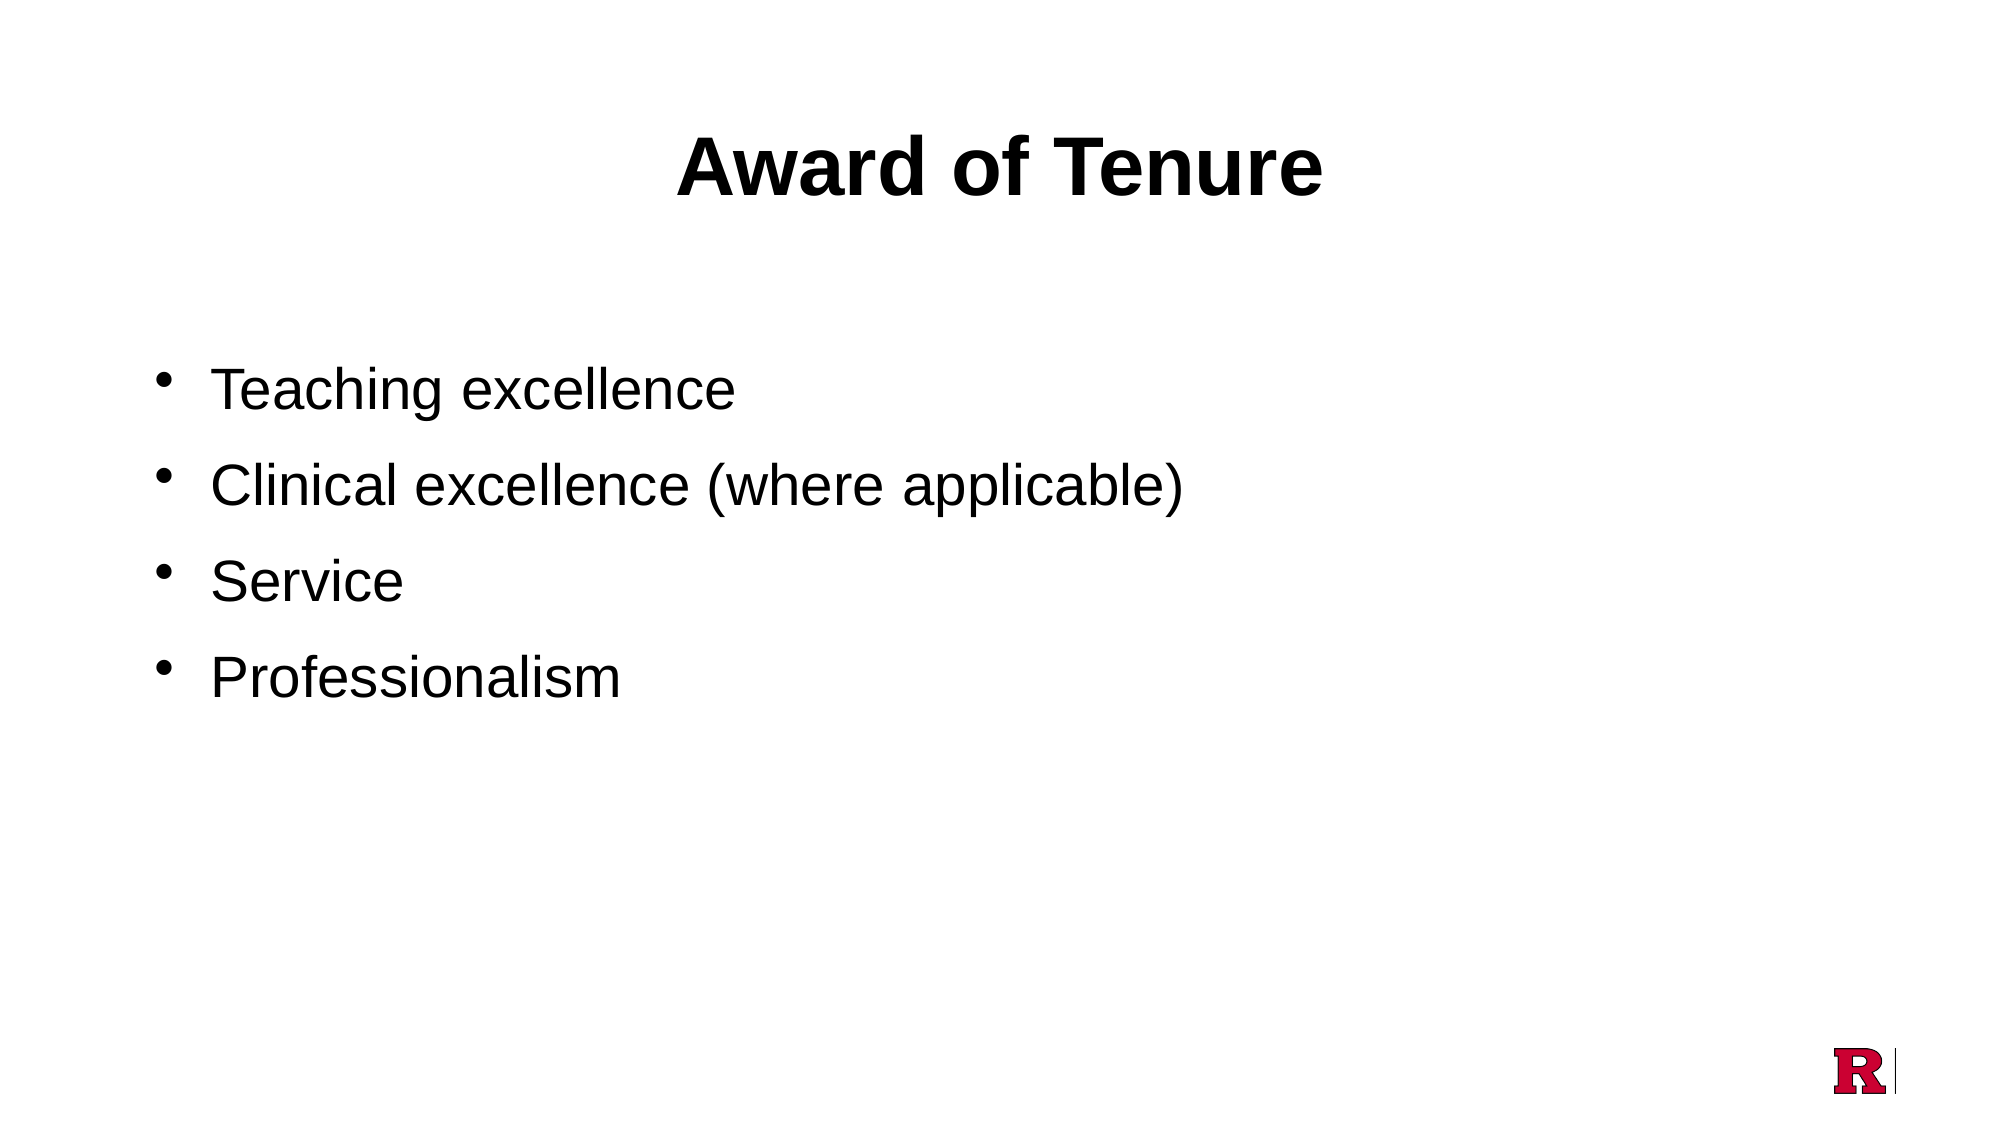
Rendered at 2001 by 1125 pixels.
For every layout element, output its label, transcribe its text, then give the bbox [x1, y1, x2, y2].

title Award of Tenure [137, 59, 1863, 278]
picture [1834, 1048, 1896, 1094]
text_box Teaching excellence Clinical excellence (where applicable) Service Professionalism [137, 343, 1500, 717]
